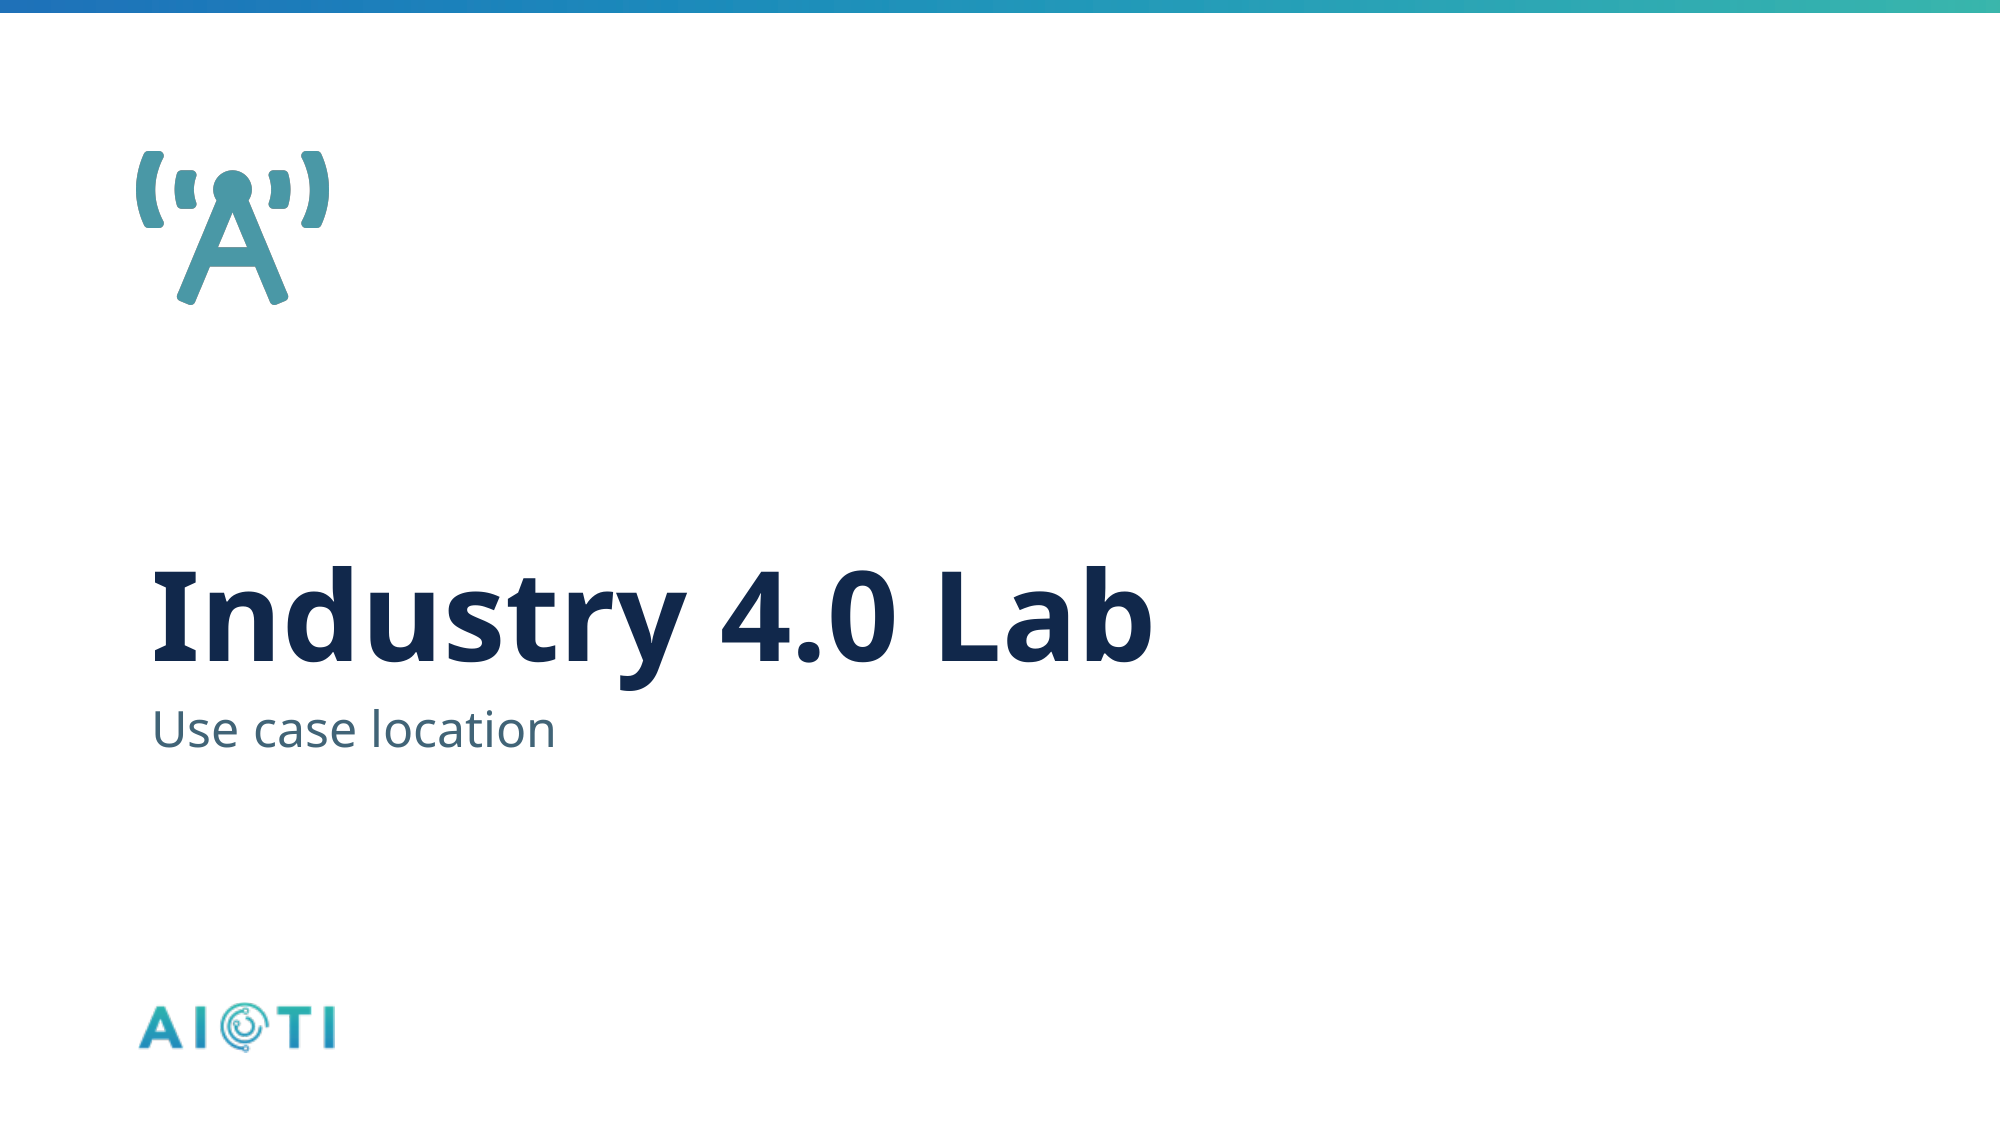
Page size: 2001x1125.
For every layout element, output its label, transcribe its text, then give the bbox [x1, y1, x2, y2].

picture [138, 1002, 335, 1053]
list Use case location [136, 696, 1862, 943]
title Industry 4.0 Lab [136, 228, 1862, 696]
picture [136, 151, 329, 305]
